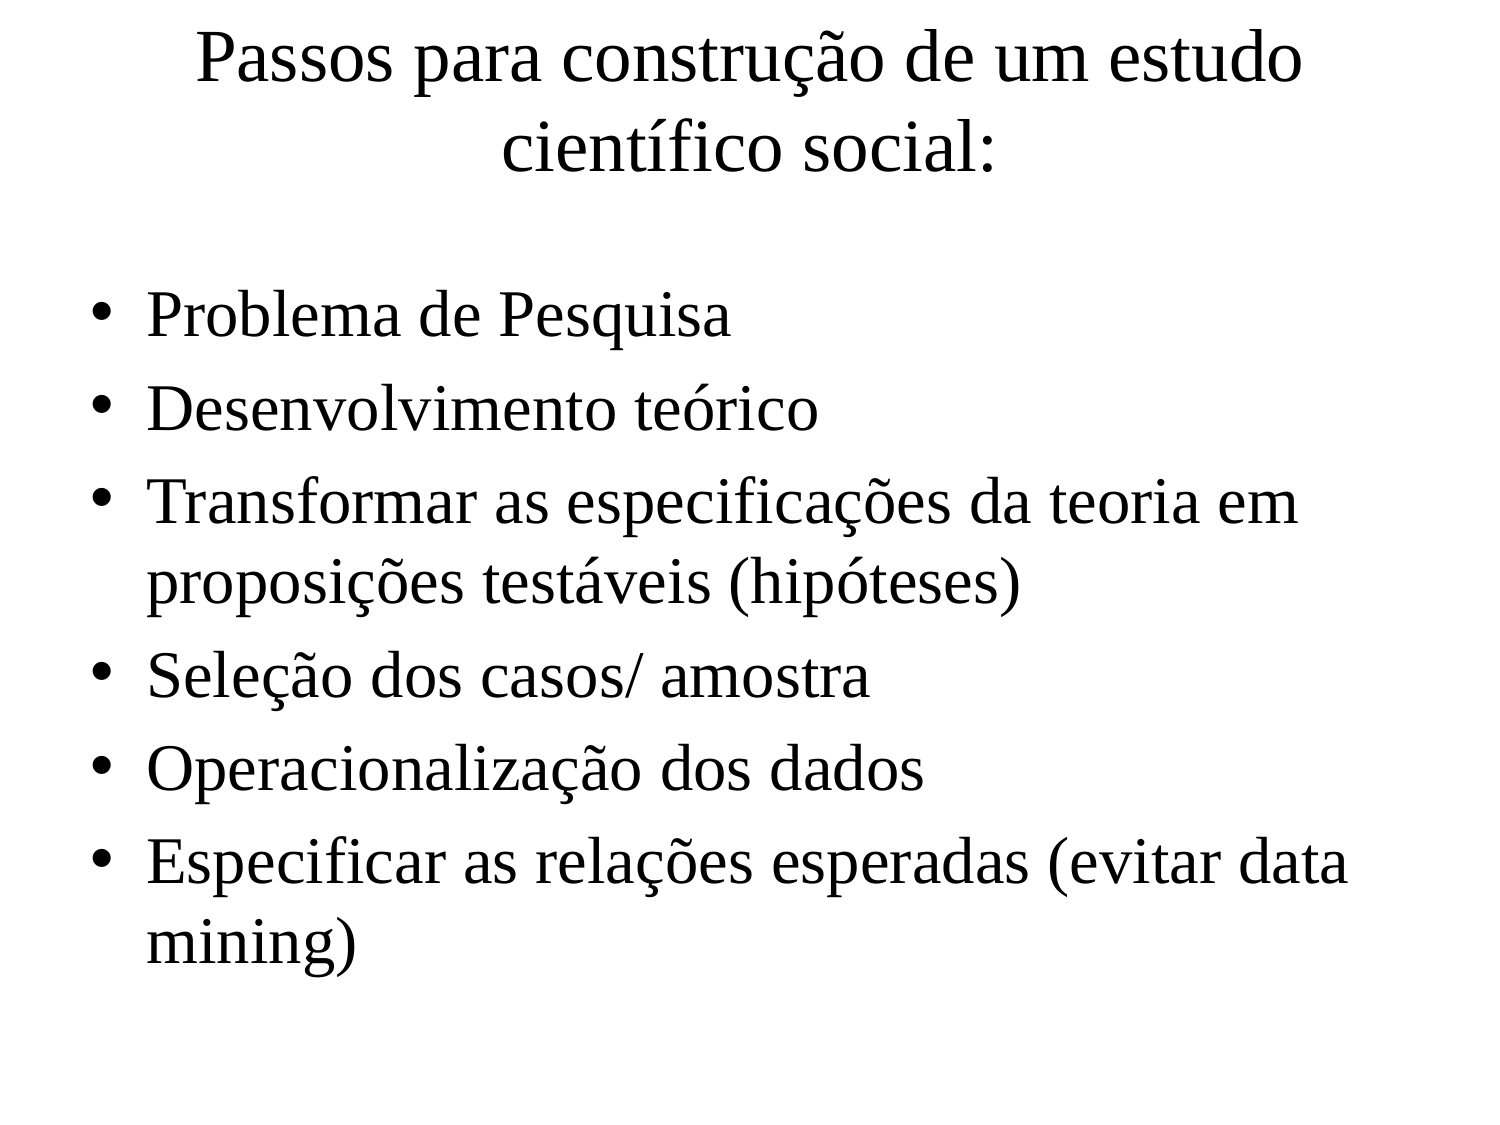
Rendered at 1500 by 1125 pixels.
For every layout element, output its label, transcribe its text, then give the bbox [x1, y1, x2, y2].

title Passos para construção de um estudo científico social: [75, 66, 1425, 218]
list Problema de Pesquisa Desenvolvimento teórico Transformar as especificações da teoria em proposições testáveis (hipóteses) Seleção dos casos/ amostra Operacionalização dos dados Especificar as relações esperadas (evitar data mining) [75, 262, 1425, 1005]
